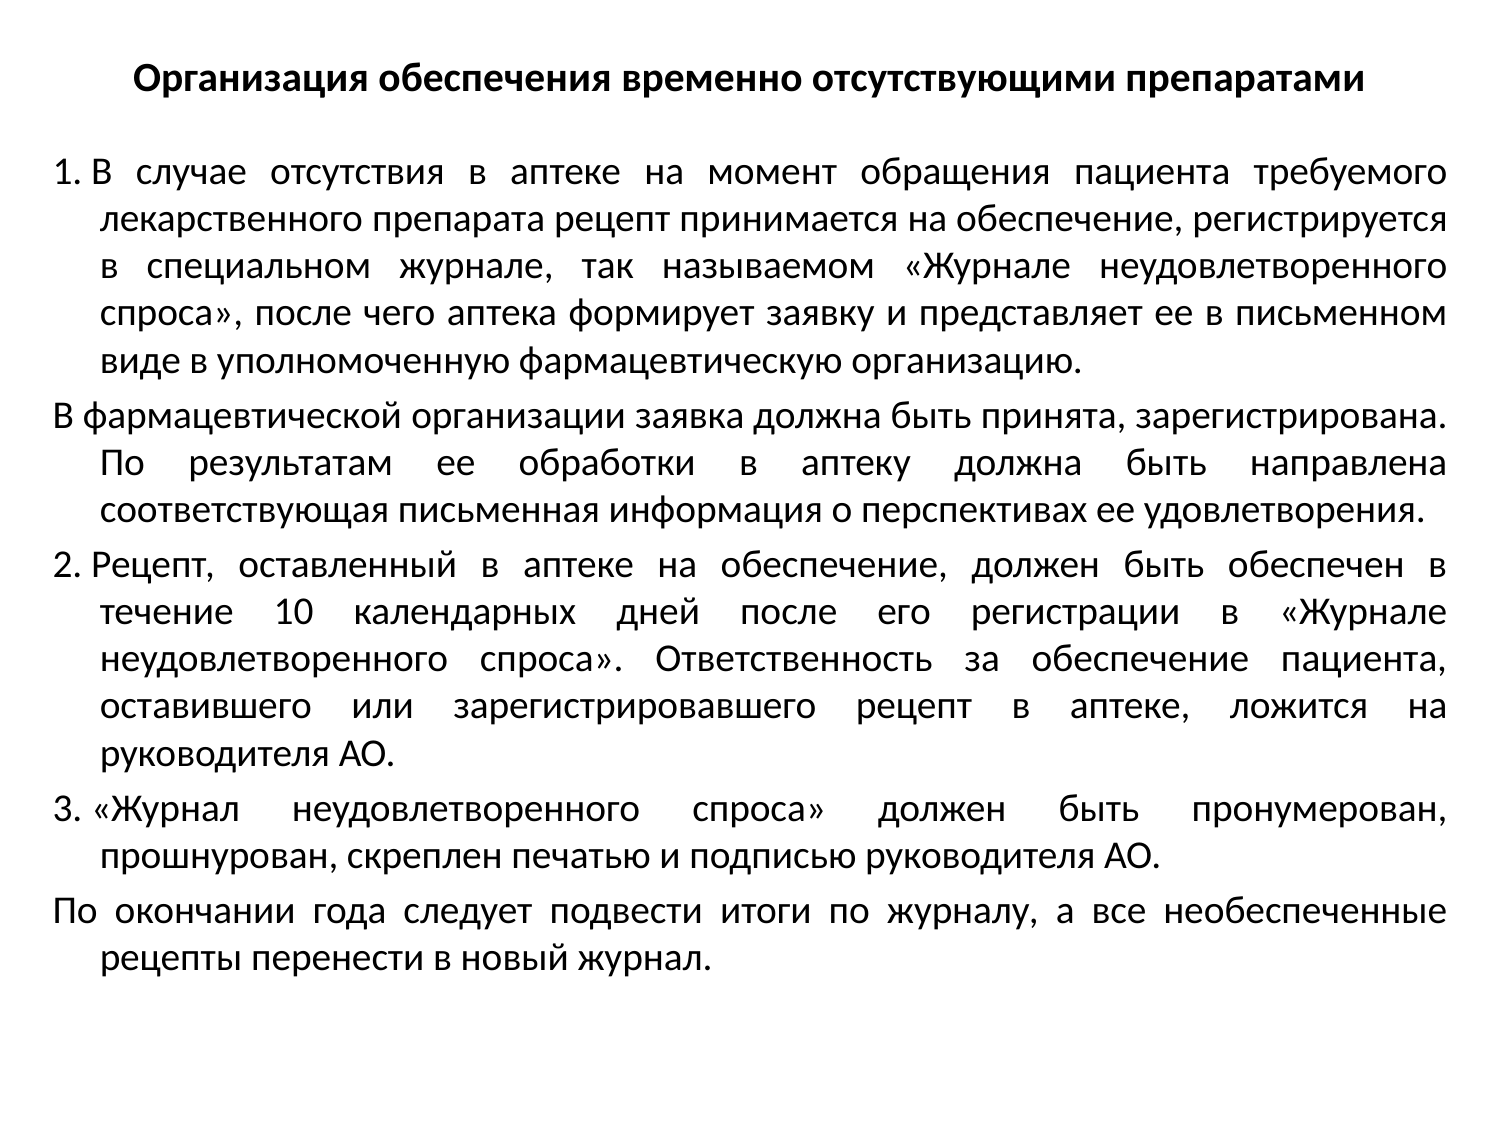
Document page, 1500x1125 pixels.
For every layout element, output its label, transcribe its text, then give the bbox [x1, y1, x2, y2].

title Организация обеспечения временно отсутствующими препаратами [75, 37, 1425, 113]
list 1. В случае отсутствия в аптеке на момент обращения пациента требуемого лекарственного препарата рецепт принимается на обеспечение, регистрируется в специальном журнале, так называемом «Журнале неудовлетворенного спроса», после чего аптека формирует заявку и представляет ее в письменном виде в уполномоченную фармацевтическую организацию. В фармацевтической организации заявка должна быть принята, зарегистрирована. По результатам ее обработки в аптеку должна быть направлена соответствующая письменная информация о перспективах ее удовлетворения. 2. Рецепт, оставленный в аптеке на обеспечение, должен быть обеспечен в течение 10 календарных дней после его регистрации в «Журнале неудовлетворенного спроса». Ответственность за обеспечение пациента, оставившего или зарегистрировавшего рецепт в аптеке, ложится на руководителя АО. 3. «Журнал неудовлетворенного спроса» должен быть пронумерован, прошнурован, скреплен печатью и подписью руководителя АО. По окончании года следует подвести итоги по журналу, а все необеспеченные рецепты перенести в новый журнал. [37, 137, 1463, 1088]
